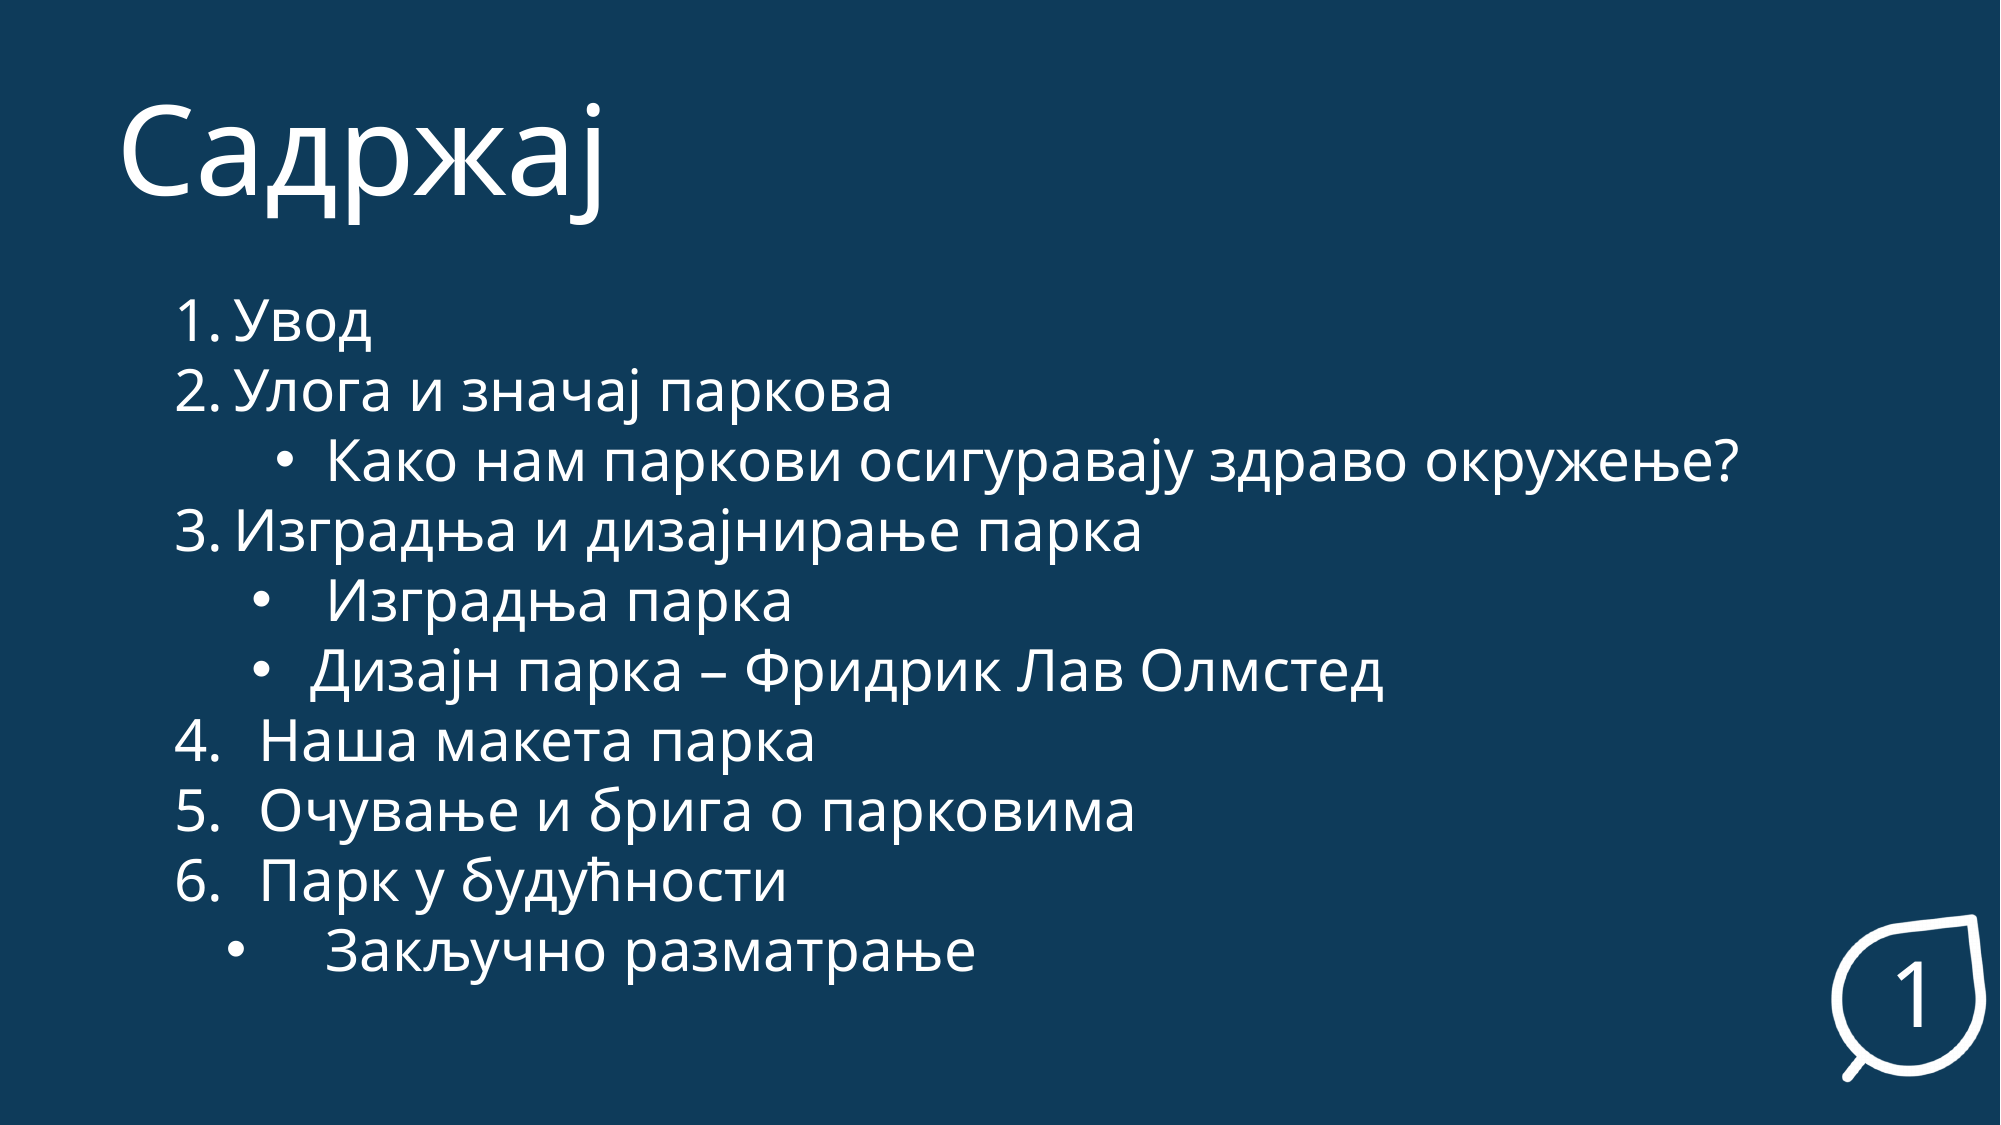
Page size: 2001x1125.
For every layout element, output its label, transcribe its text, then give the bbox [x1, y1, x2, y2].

text_box Увод Улога и значај паркова Како нам паркови осигуравају здраво окружење? Изградња и дизајнирање парка Изградња парка Дизајн парка – Фридрик Лав Олмстед Наша макета парка Очување и брига о парковима Парк у будућности Закључно разматрање [147, 275, 2000, 1053]
text_box Садржај [101, 62, 773, 228]
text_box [1757, 857, 2000, 1125]
